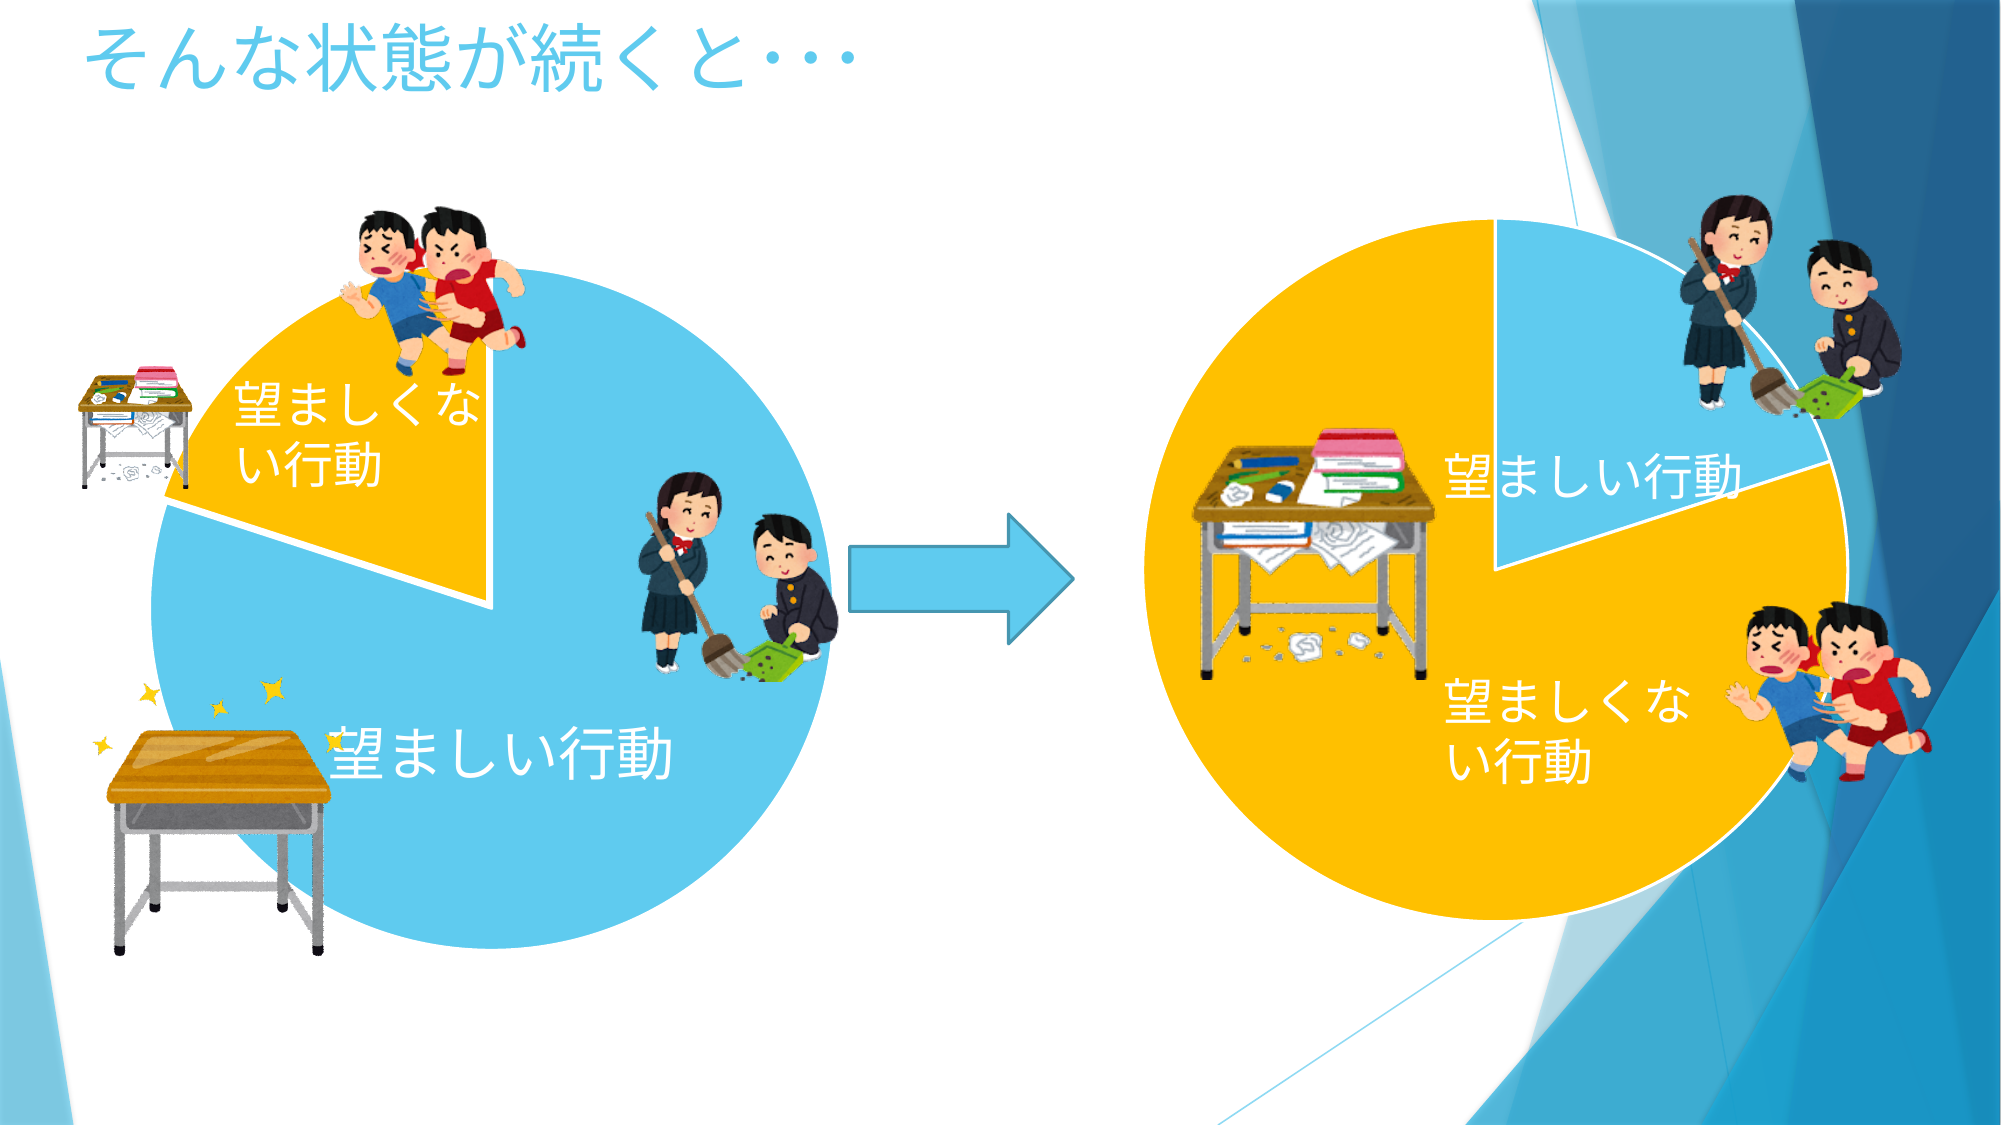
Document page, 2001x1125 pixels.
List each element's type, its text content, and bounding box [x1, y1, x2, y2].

title そんな状態が続くと･･･ [64, 4, 1475, 127]
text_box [63, 190, 878, 967]
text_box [1131, 192, 1940, 969]
text_box [883, 512, 1075, 646]
